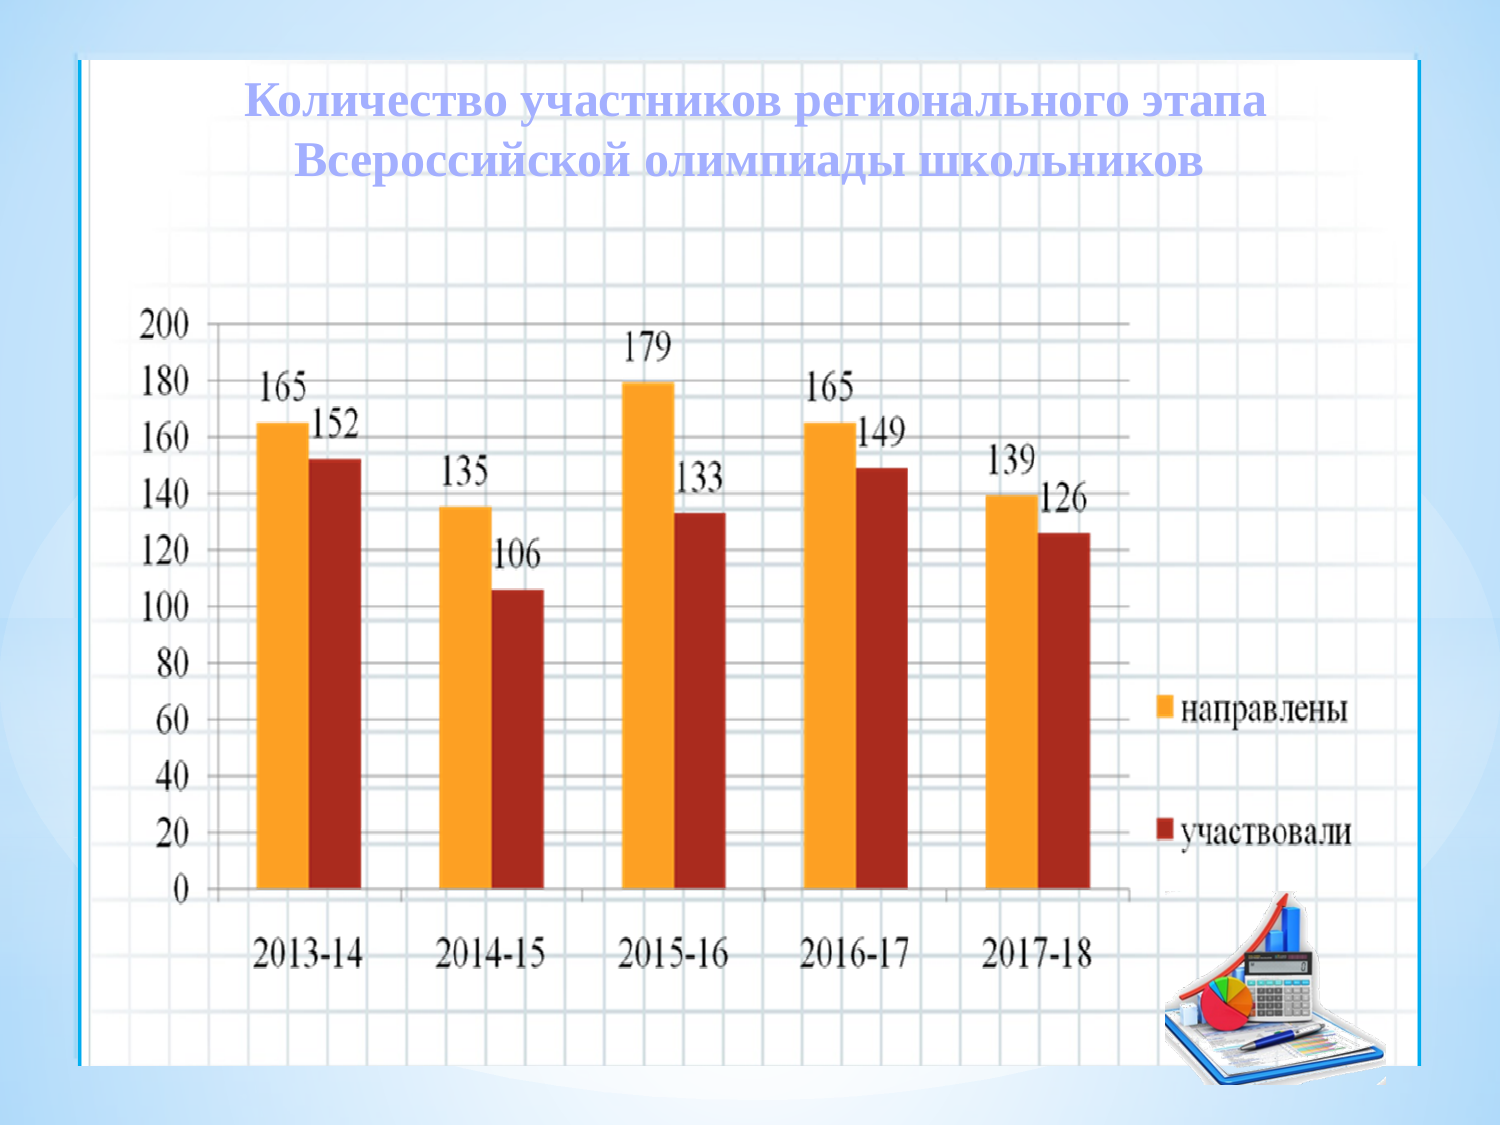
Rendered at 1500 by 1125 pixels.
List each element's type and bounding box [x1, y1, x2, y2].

picture [82, 60, 1417, 1085]
